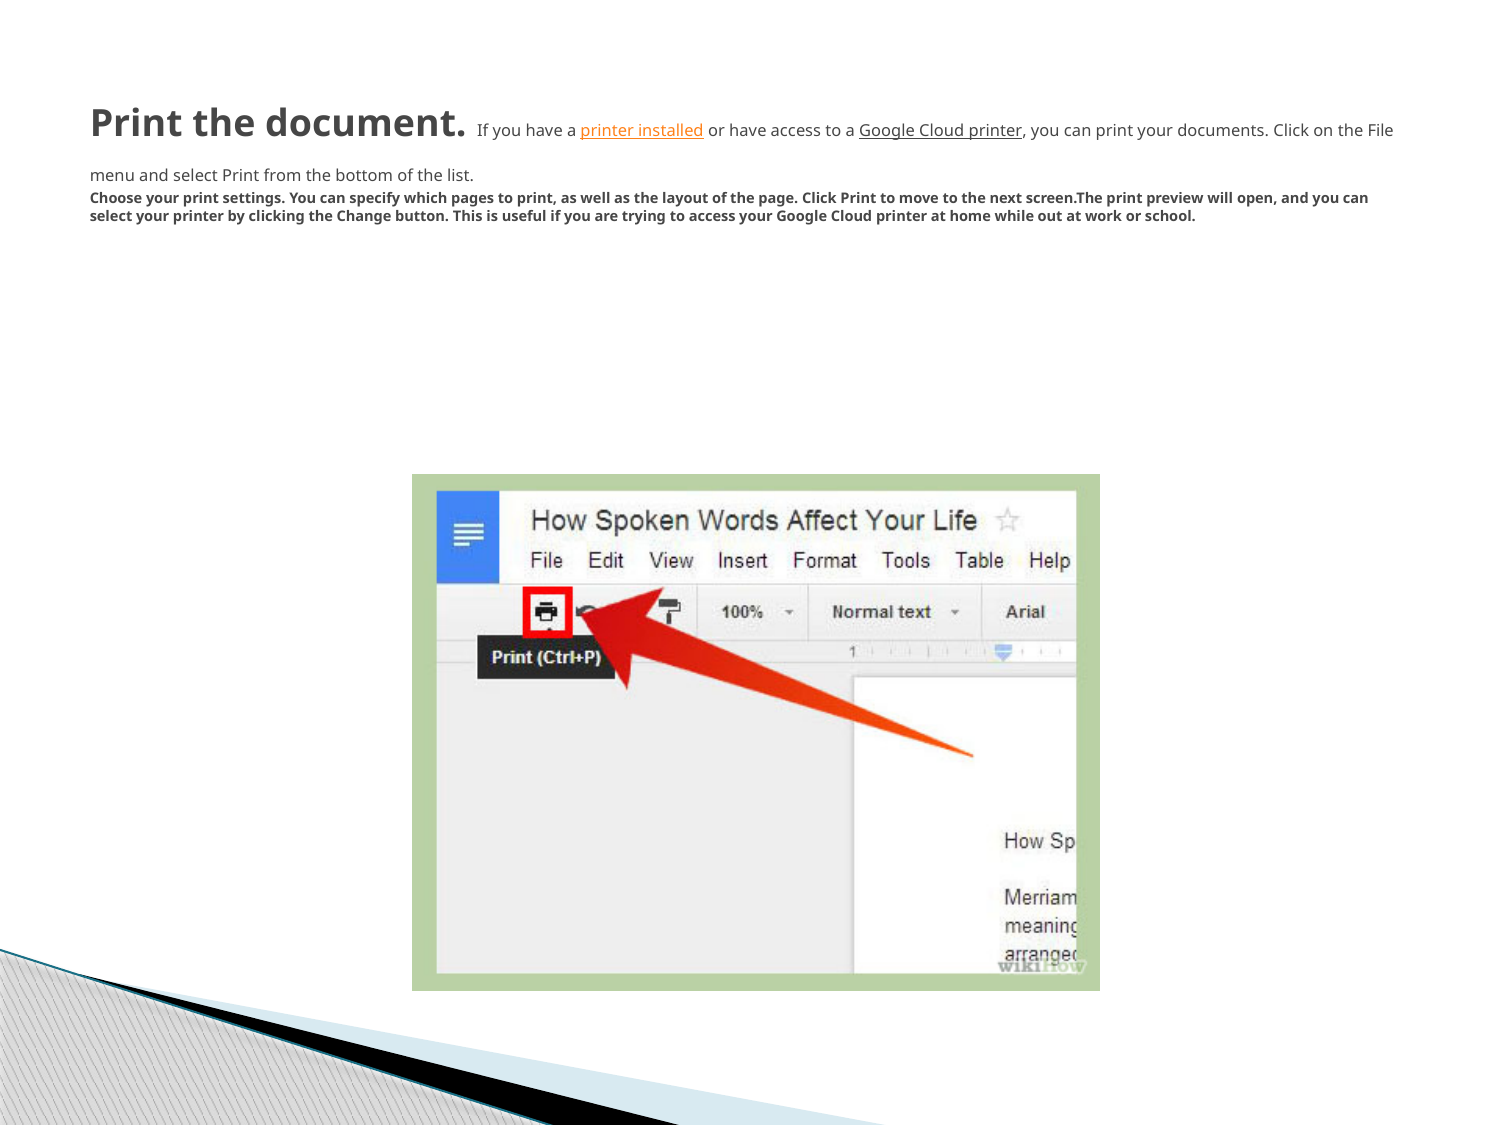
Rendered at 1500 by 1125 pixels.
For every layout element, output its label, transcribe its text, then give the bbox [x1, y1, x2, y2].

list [412, 474, 1101, 991]
title Print the document. If you have a printer installed or have access to a Google Cloud printer, you can print your documents. Click on the File menu and select Print from the bottom of the list. Choose your print settings. You can specify which pages to print, as well as the layout of the page. Click Print to move to the next screen.The print preview will open, and you can select your printer by clicking the Change button. This is useful if you are trying to access your Google Cloud printer at home while out at work or school. [75, 45, 1425, 233]
